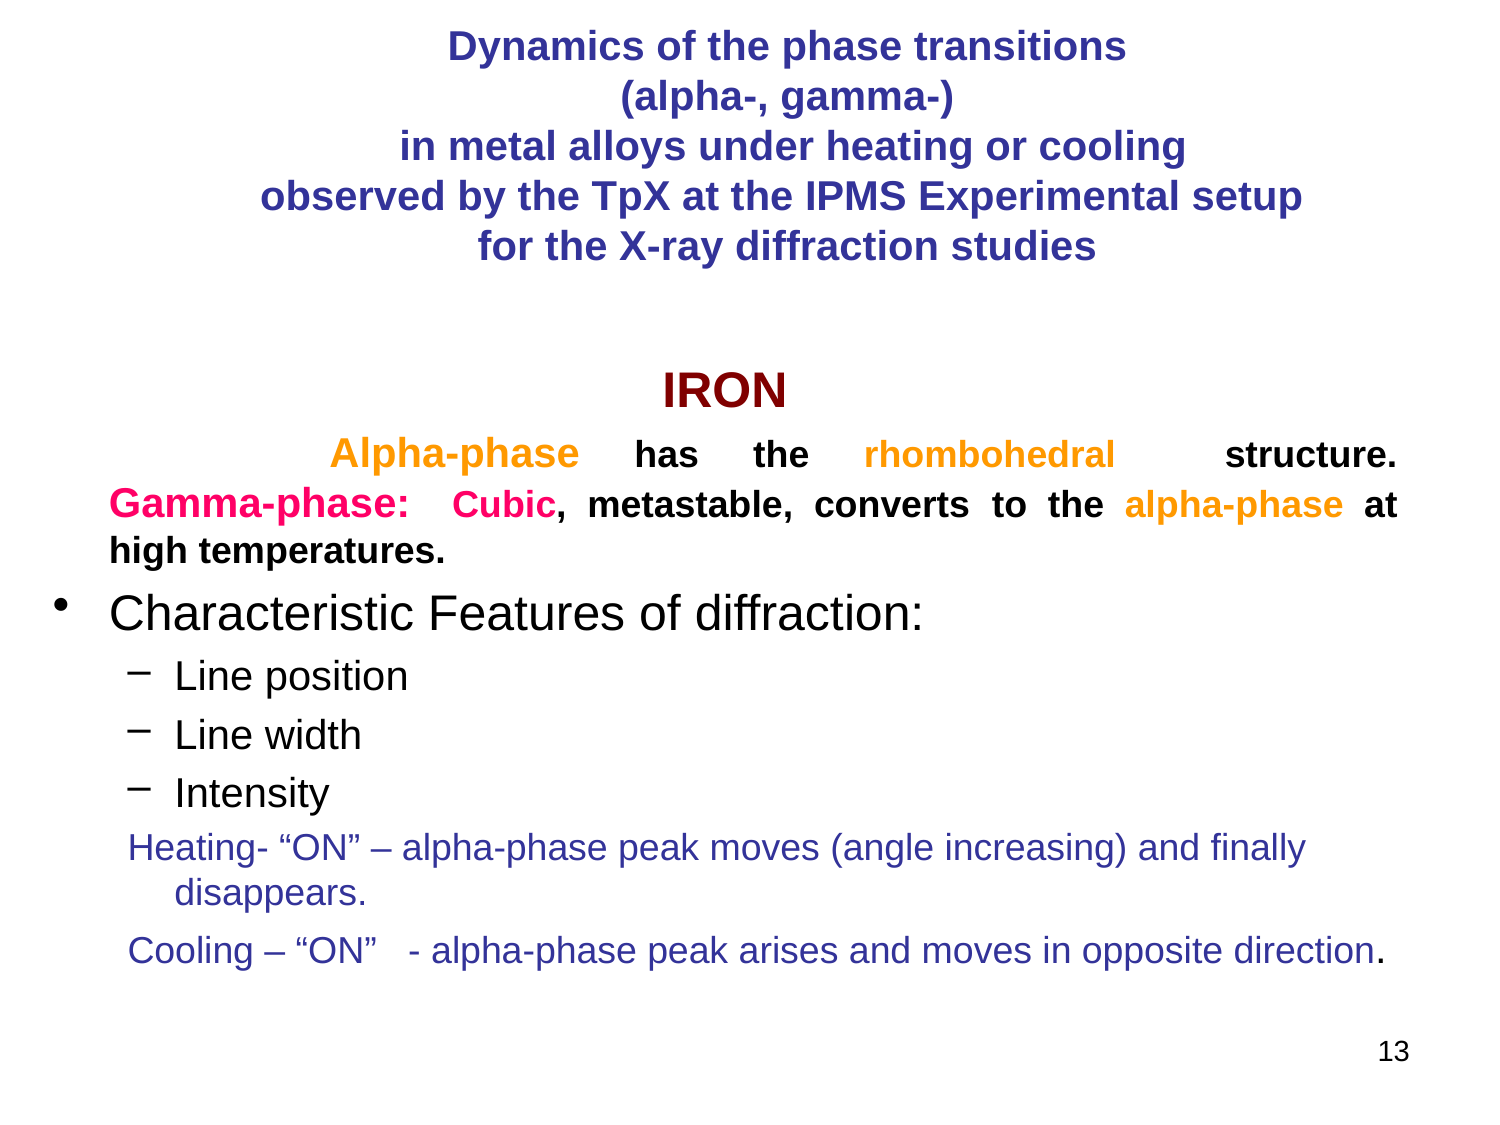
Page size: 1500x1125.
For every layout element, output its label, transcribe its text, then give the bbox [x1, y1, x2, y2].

title Dynamics of the phase transitions (alpha-, gamma-) in metal alloys under heating or cooling observed by the TpX at the IPMS Experimental setup for the X-ray diffraction studies [75, 0, 1500, 338]
slide_number 13 [1074, 1024, 1425, 1103]
list IRON Alpha-phase has the rhombohedral structure. Gamma-phase: Cubic, metastable, converts to the alpha-phase at high temperatures. Characteristic Features of diffraction: Line position Line width Intensity Heating- “ON” – alpha-phase peak moves (angle increasing) and finally disappears. Cooling – “ON” - alpha-phase peak arises and moves in opposite direction. [37, 350, 1413, 1013]
